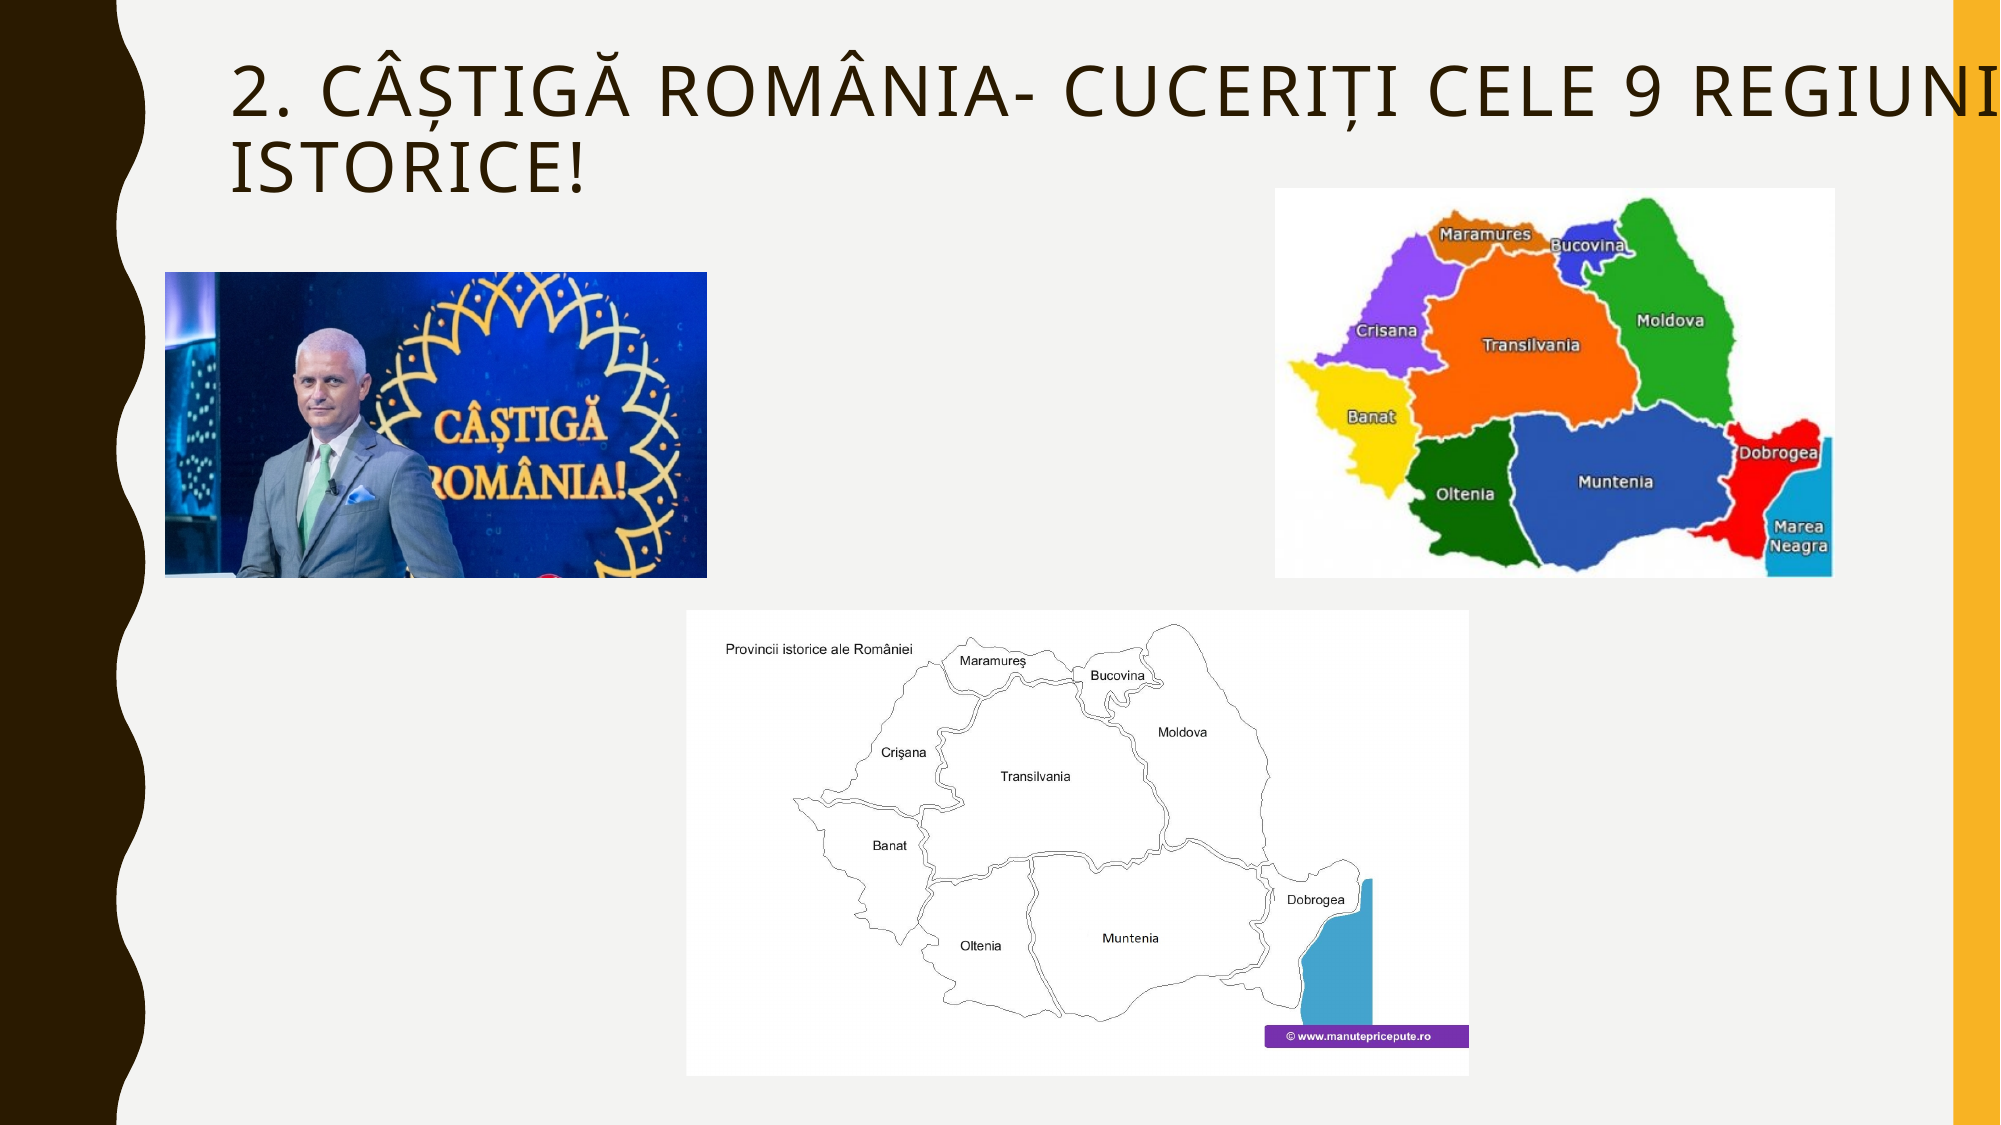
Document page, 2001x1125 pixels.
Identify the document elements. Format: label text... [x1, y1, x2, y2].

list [686, 610, 1469, 1077]
title 2. câștigă românia- cuceriți cele 9 regiuni istorice! [214, 48, 2000, 216]
picture [165, 272, 707, 578]
picture [1274, 188, 1835, 578]
